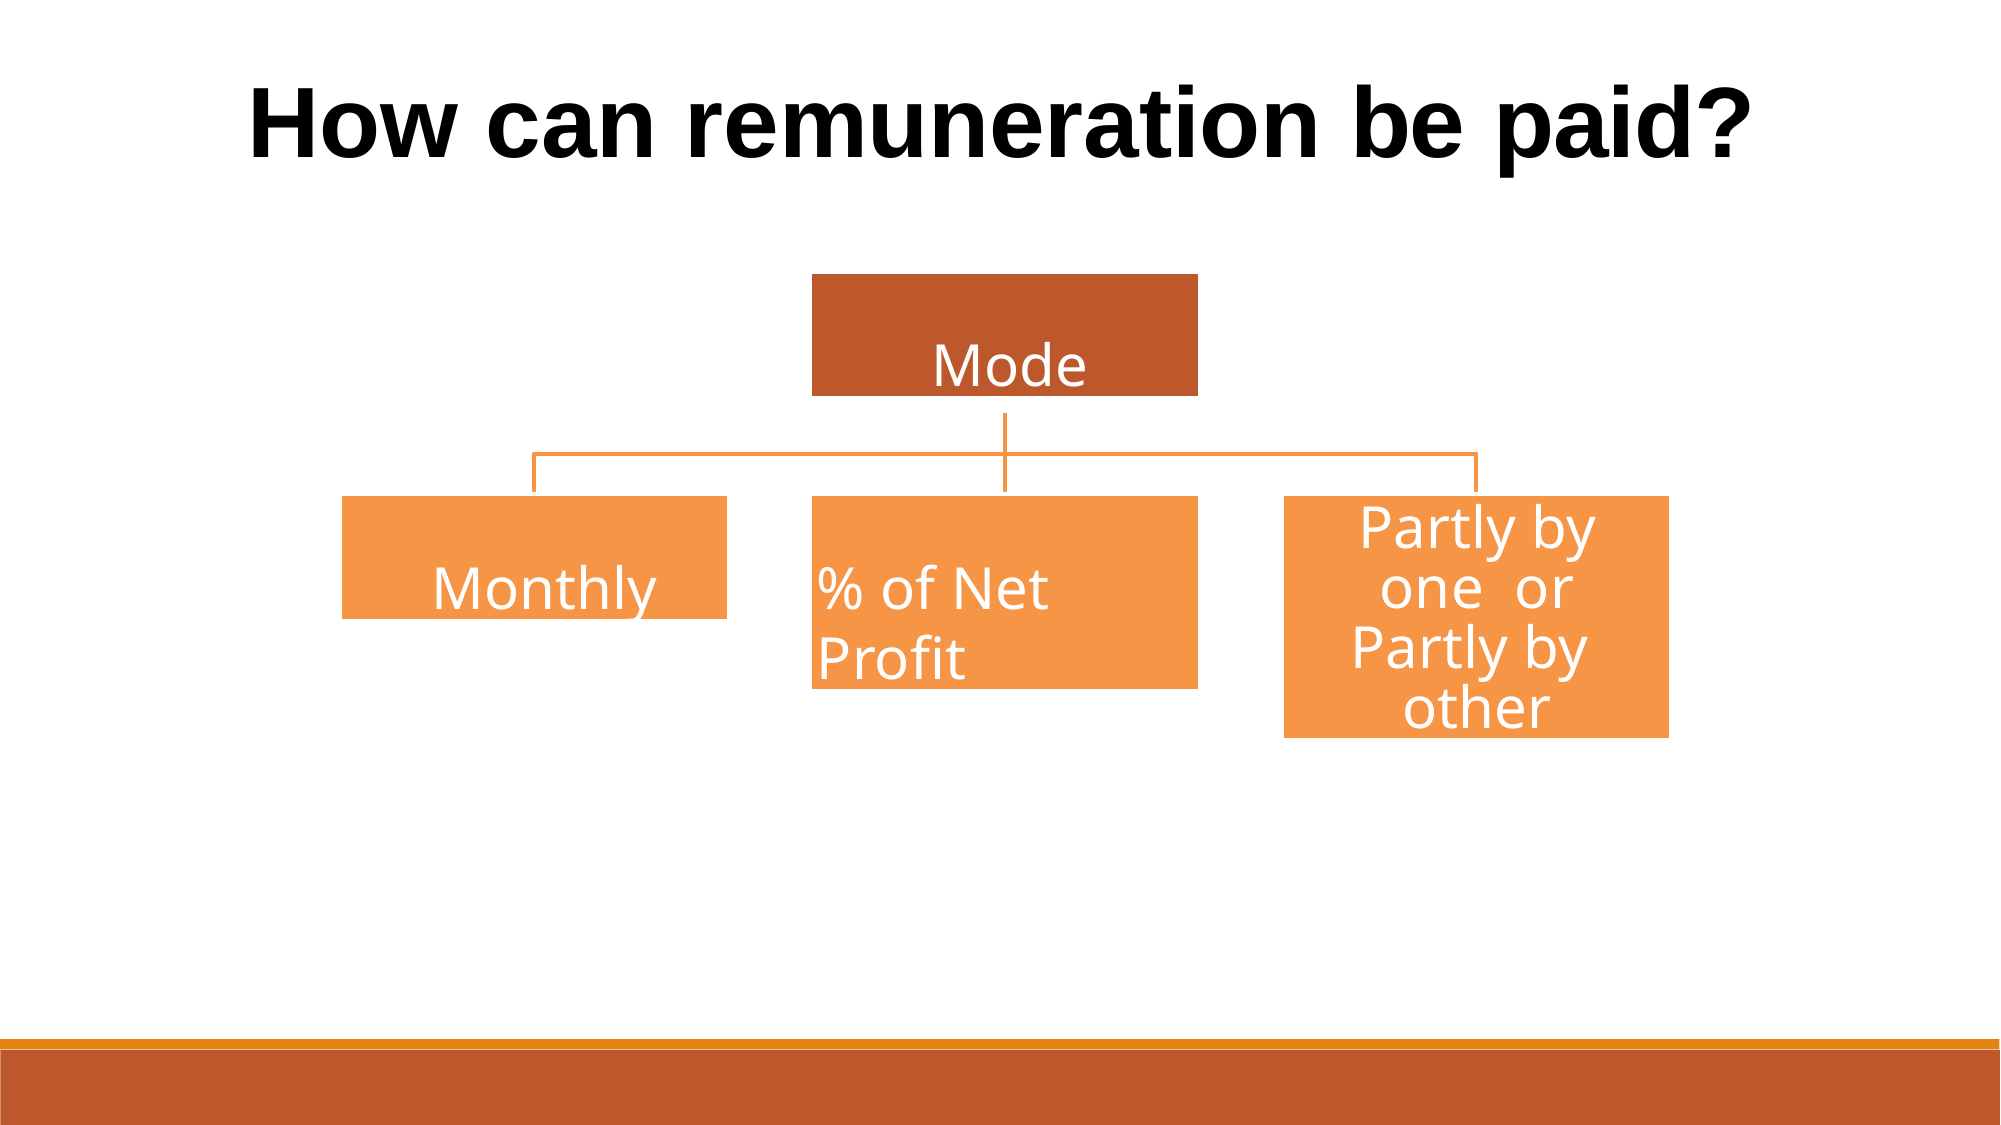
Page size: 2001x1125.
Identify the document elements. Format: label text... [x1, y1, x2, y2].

text_box Monthly [339, 493, 729, 621]
text_box Mode [810, 271, 1200, 399]
text_box Partly by one or Partly by other [1281, 493, 1672, 741]
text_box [530, 409, 1480, 498]
text_box % of Net Profit [810, 507, 1200, 691]
title How can remuneration be paid? [244, 0, 1766, 178]
